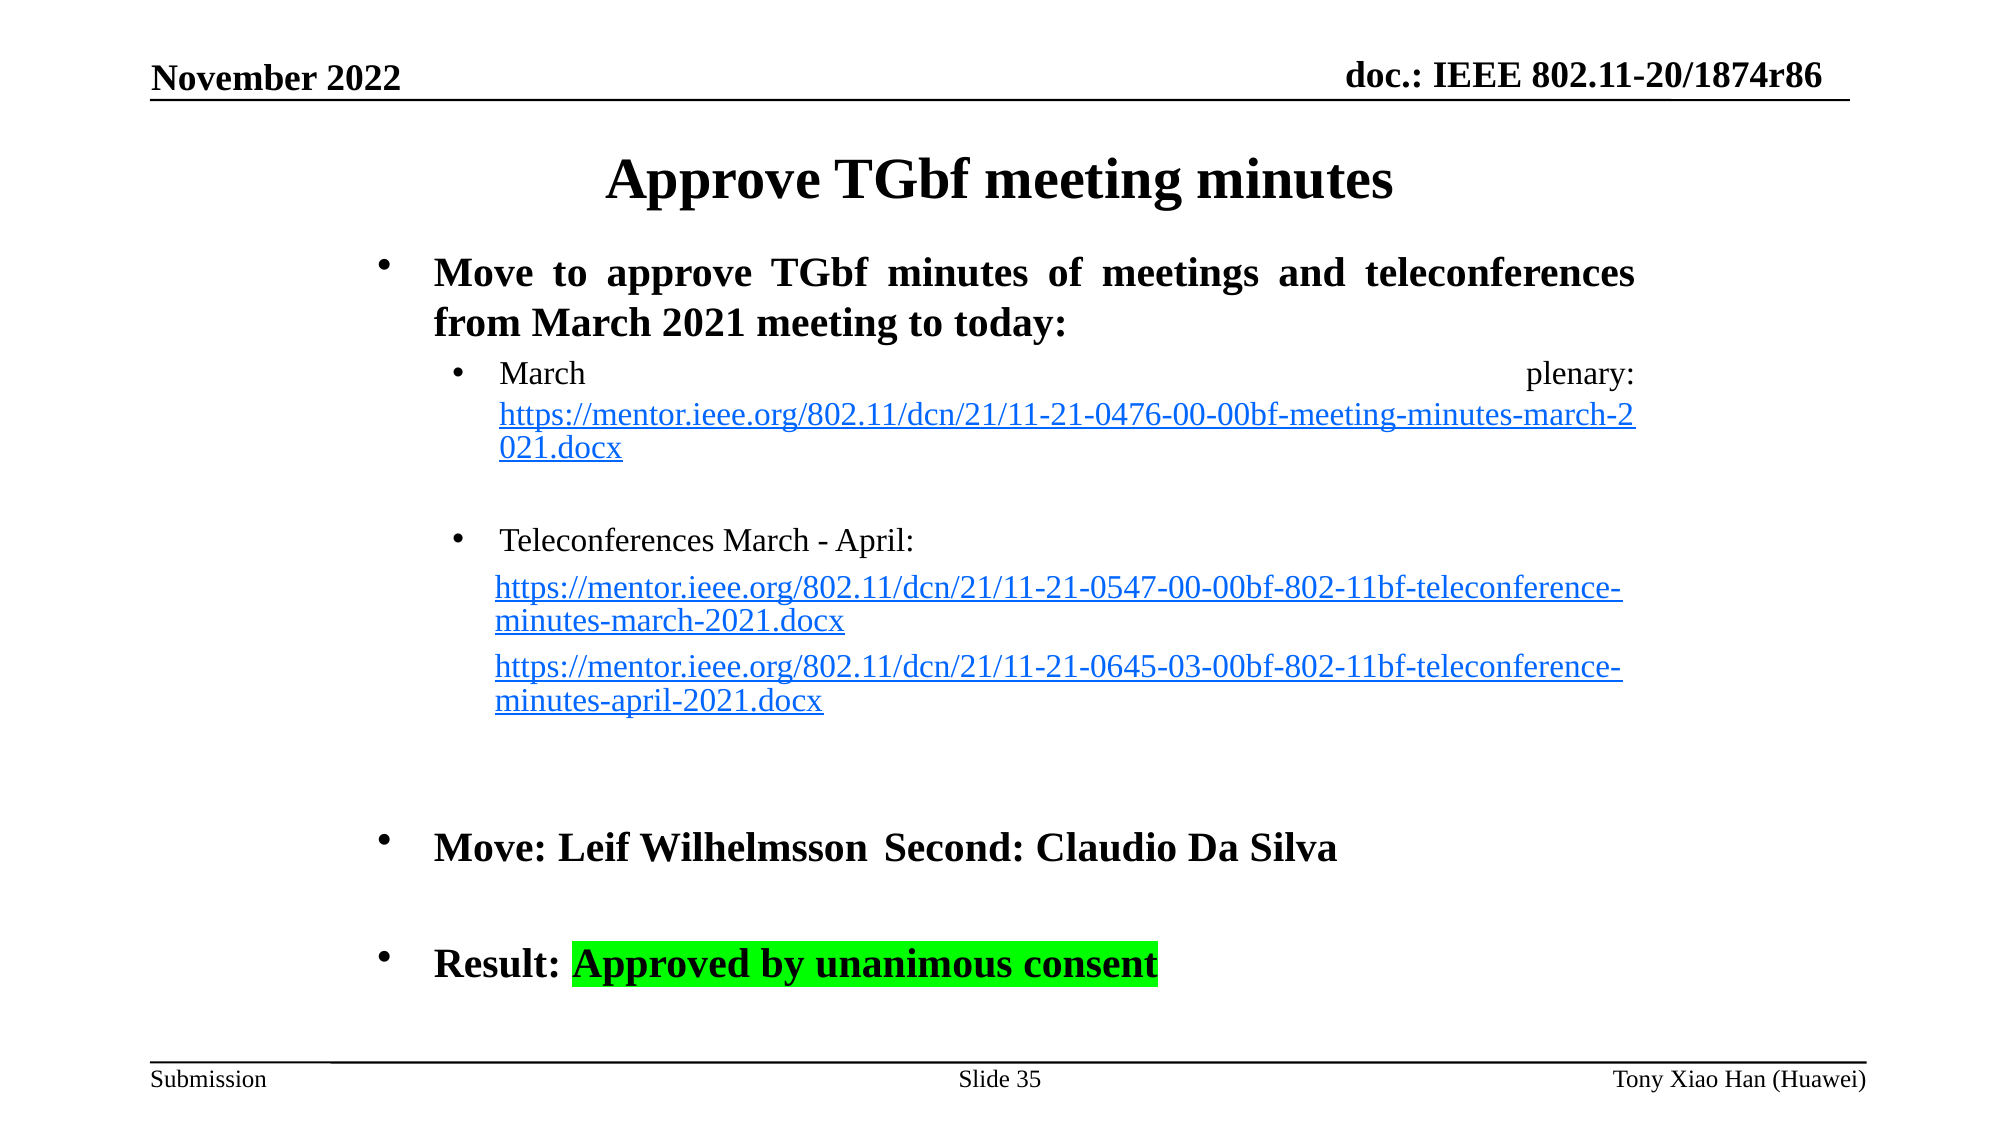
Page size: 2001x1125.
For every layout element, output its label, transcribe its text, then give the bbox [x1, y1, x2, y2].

text_box Move to approve TGbf minutes of meetings and teleconferences from March 2021 meeting to today: March plenary: https://mentor.ieee.org/802.11/dcn/21/11-21-0476-00-00bf-meeting-minutes-march-2021.docx Teleconferences March - April: https://mentor.ieee.org/802.11/dcn/21/11-21-0547-00-00bf-802-11bf-teleconference-minutes-march-2021.docx https://mentor.ieee.org/802.11/dcn/21/11-21-0645-03-00bf-802-11bf-teleconference-minutes-april-2021.docx Move: Leif Wilhelmsson Second: Claudio Da Silva Result: Approved by unanimous consent [362, 237, 1652, 975]
text_box Approve TGbf meeting minutes [362, 87, 1638, 237]
